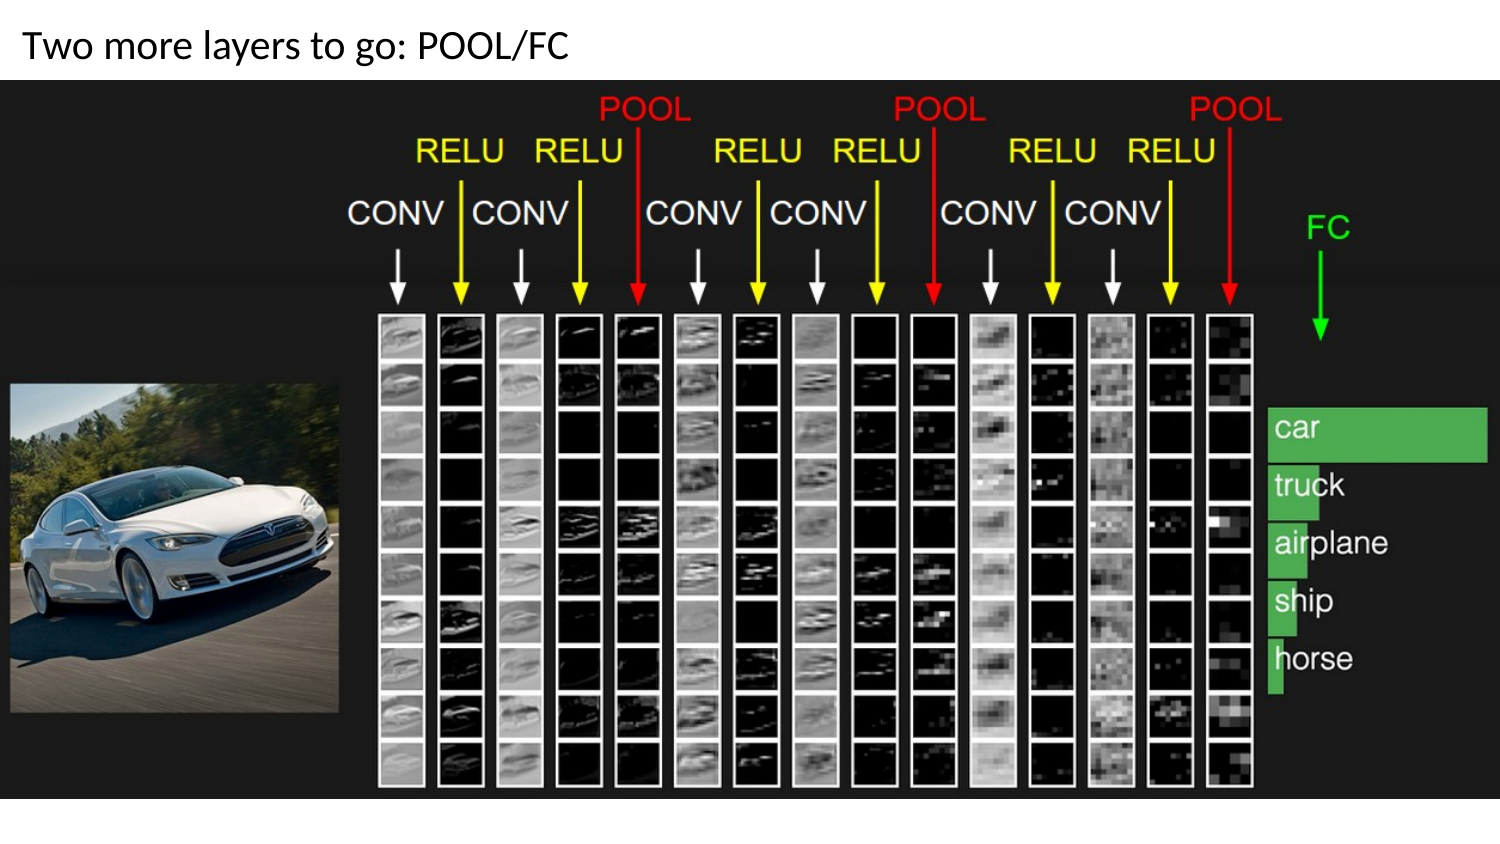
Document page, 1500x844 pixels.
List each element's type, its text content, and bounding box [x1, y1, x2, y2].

picture [0, 80, 1500, 799]
text_box Two more layers to go: POOL/FC [7, 2, 1057, 73]
